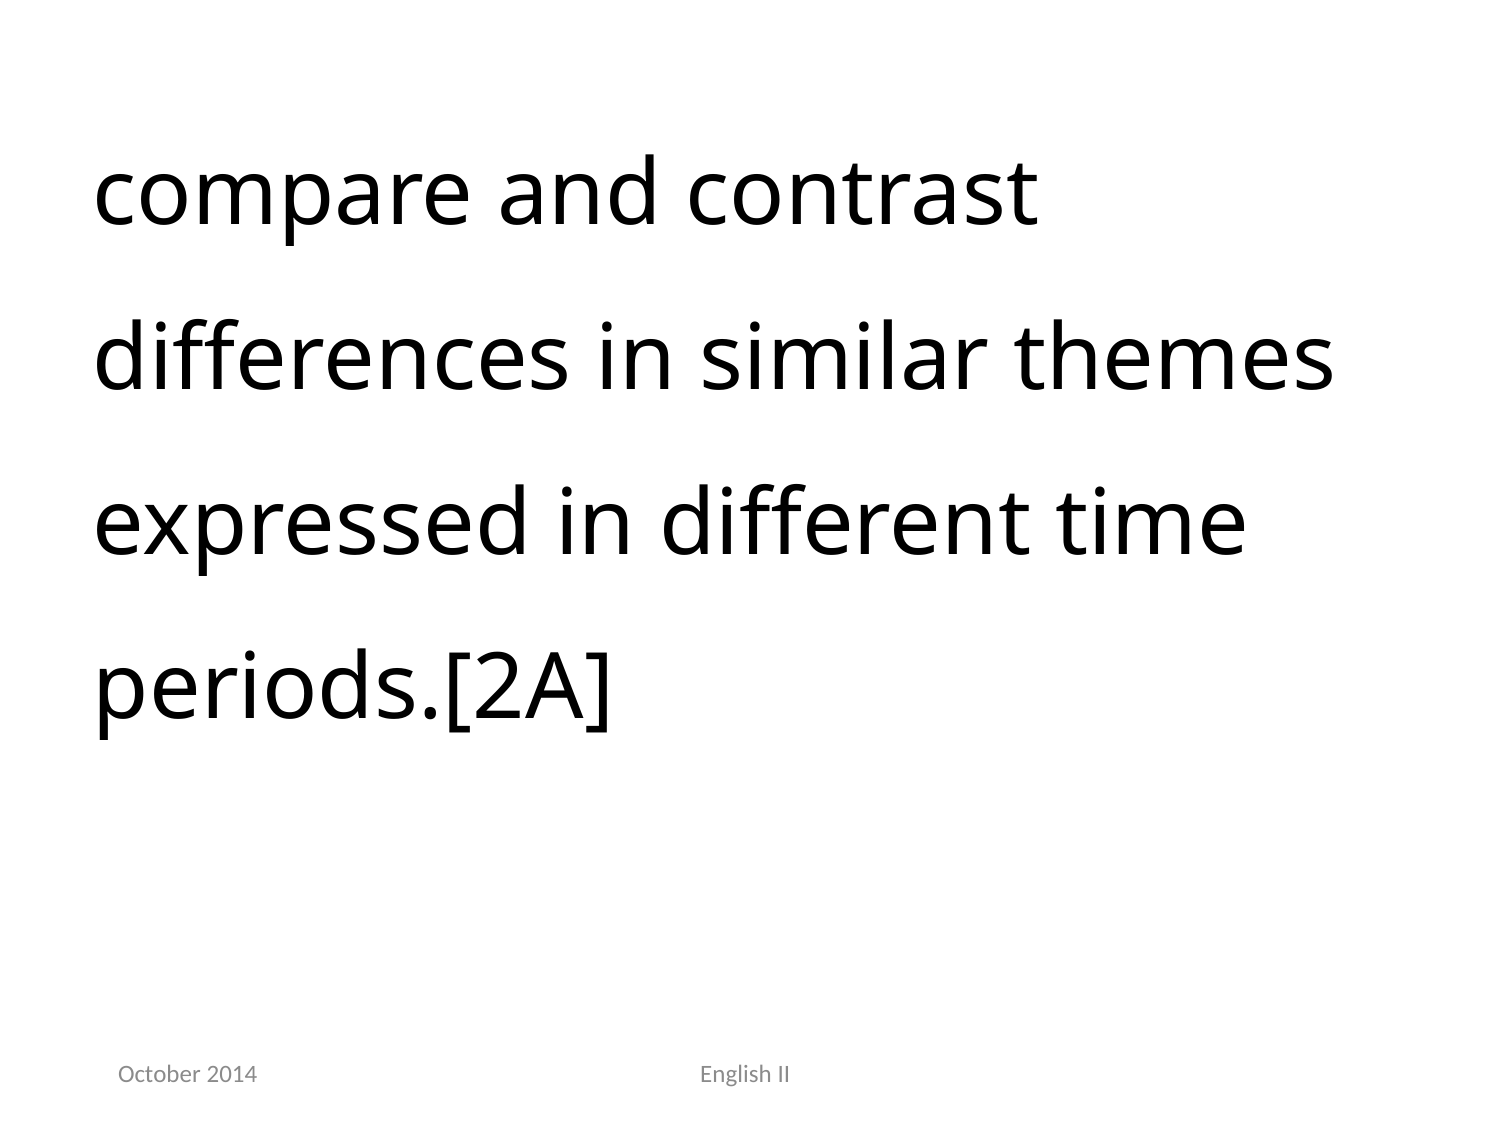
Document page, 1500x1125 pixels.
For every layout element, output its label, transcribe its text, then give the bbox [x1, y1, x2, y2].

footer English II [492, 1042, 999, 1103]
subtitle compare and contrast differences in similar themes expressed in different time periods.[2A] [78, 70, 1429, 1014]
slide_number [103, 1042, 441, 1103]
